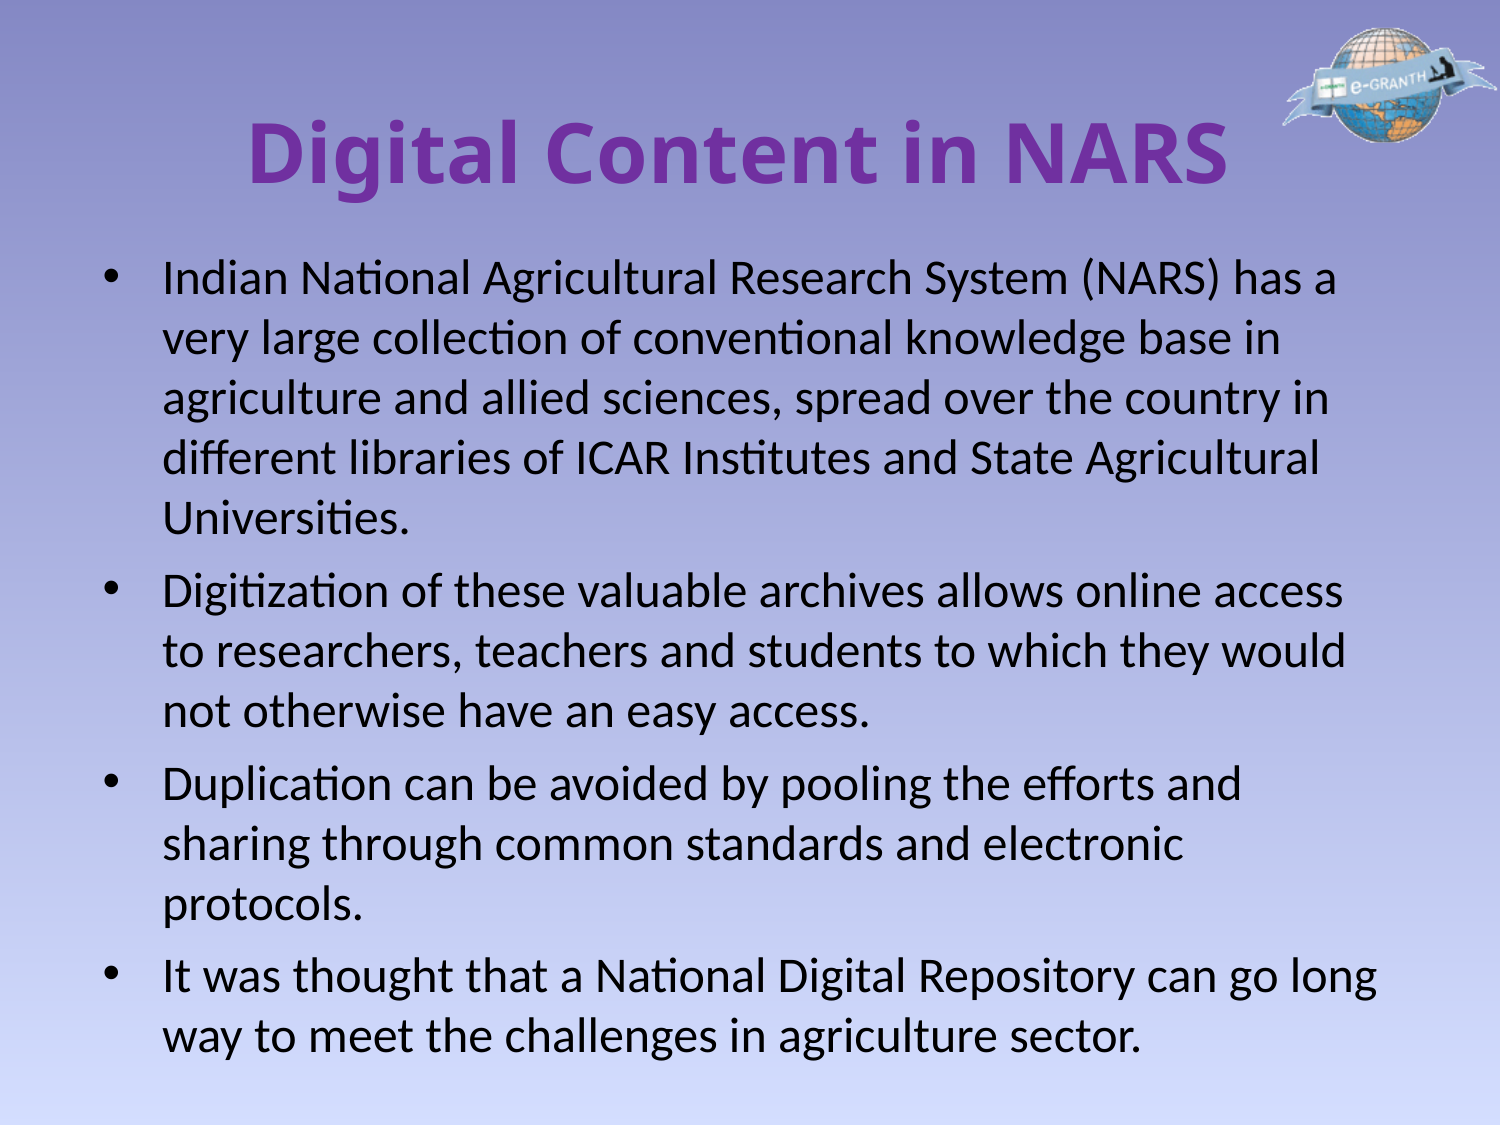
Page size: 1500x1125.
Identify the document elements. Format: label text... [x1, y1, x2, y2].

subtitle Indian National Agricultural Research System (NARS) has a very large collection of conventional knowledge base in agriculture and allied sciences, spread over the country in different libraries of ICAR Institutes and State Agricultural Universities. Digitization of these valuable archives allows online access to researchers, teachers and students to which they would not otherwise have an easy access. Duplication can be avoided by pooling the efforts and sharing through common standards and electronic protocols. It was thought that a National Digital Repository can go long way to meet the challenges in agriculture sector. [87, 237, 1413, 1026]
title Digital Content in NARS [99, 62, 1376, 237]
picture [1280, 24, 1500, 151]
